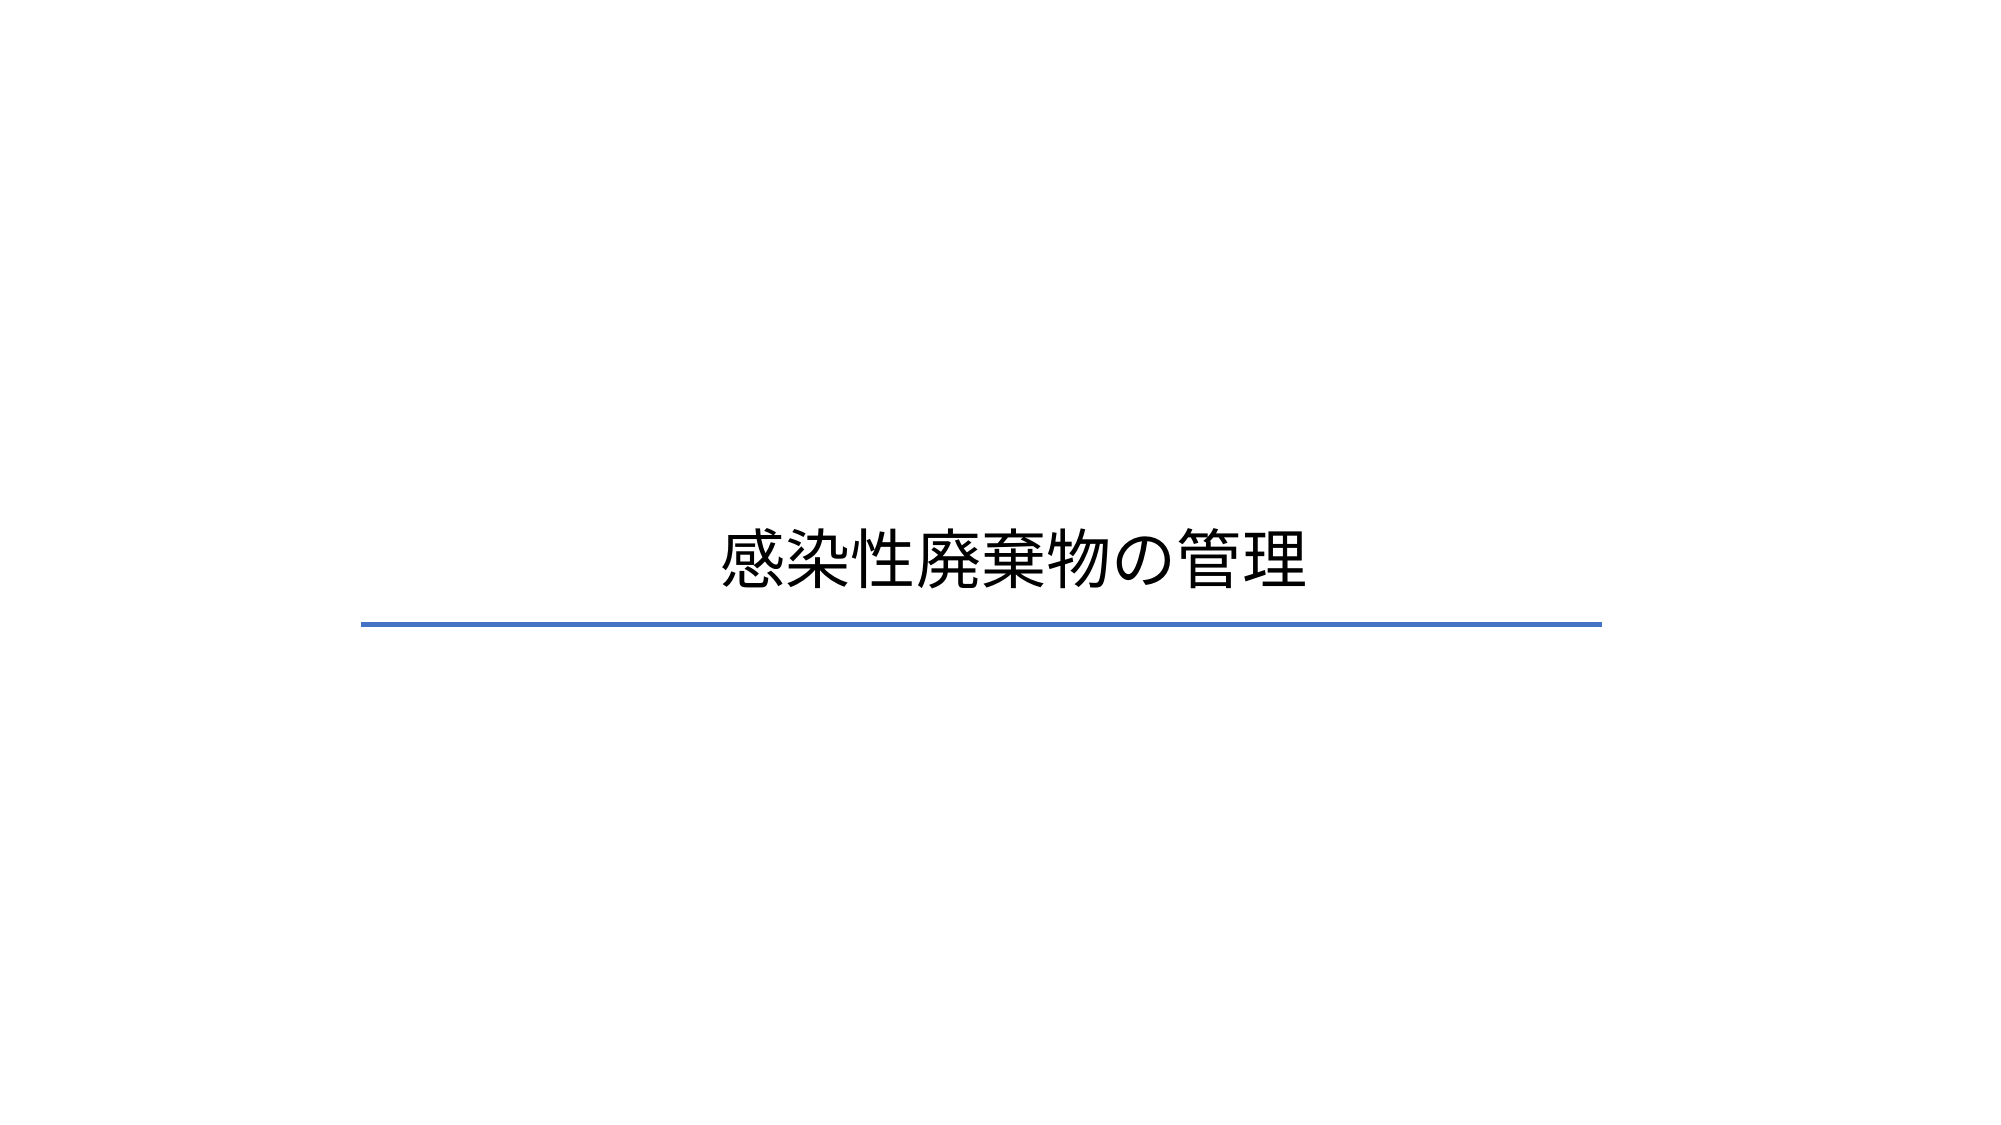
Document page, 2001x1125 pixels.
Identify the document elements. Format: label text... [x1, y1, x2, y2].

title 感染性廃棄物の管理 [326, 519, 1703, 606]
